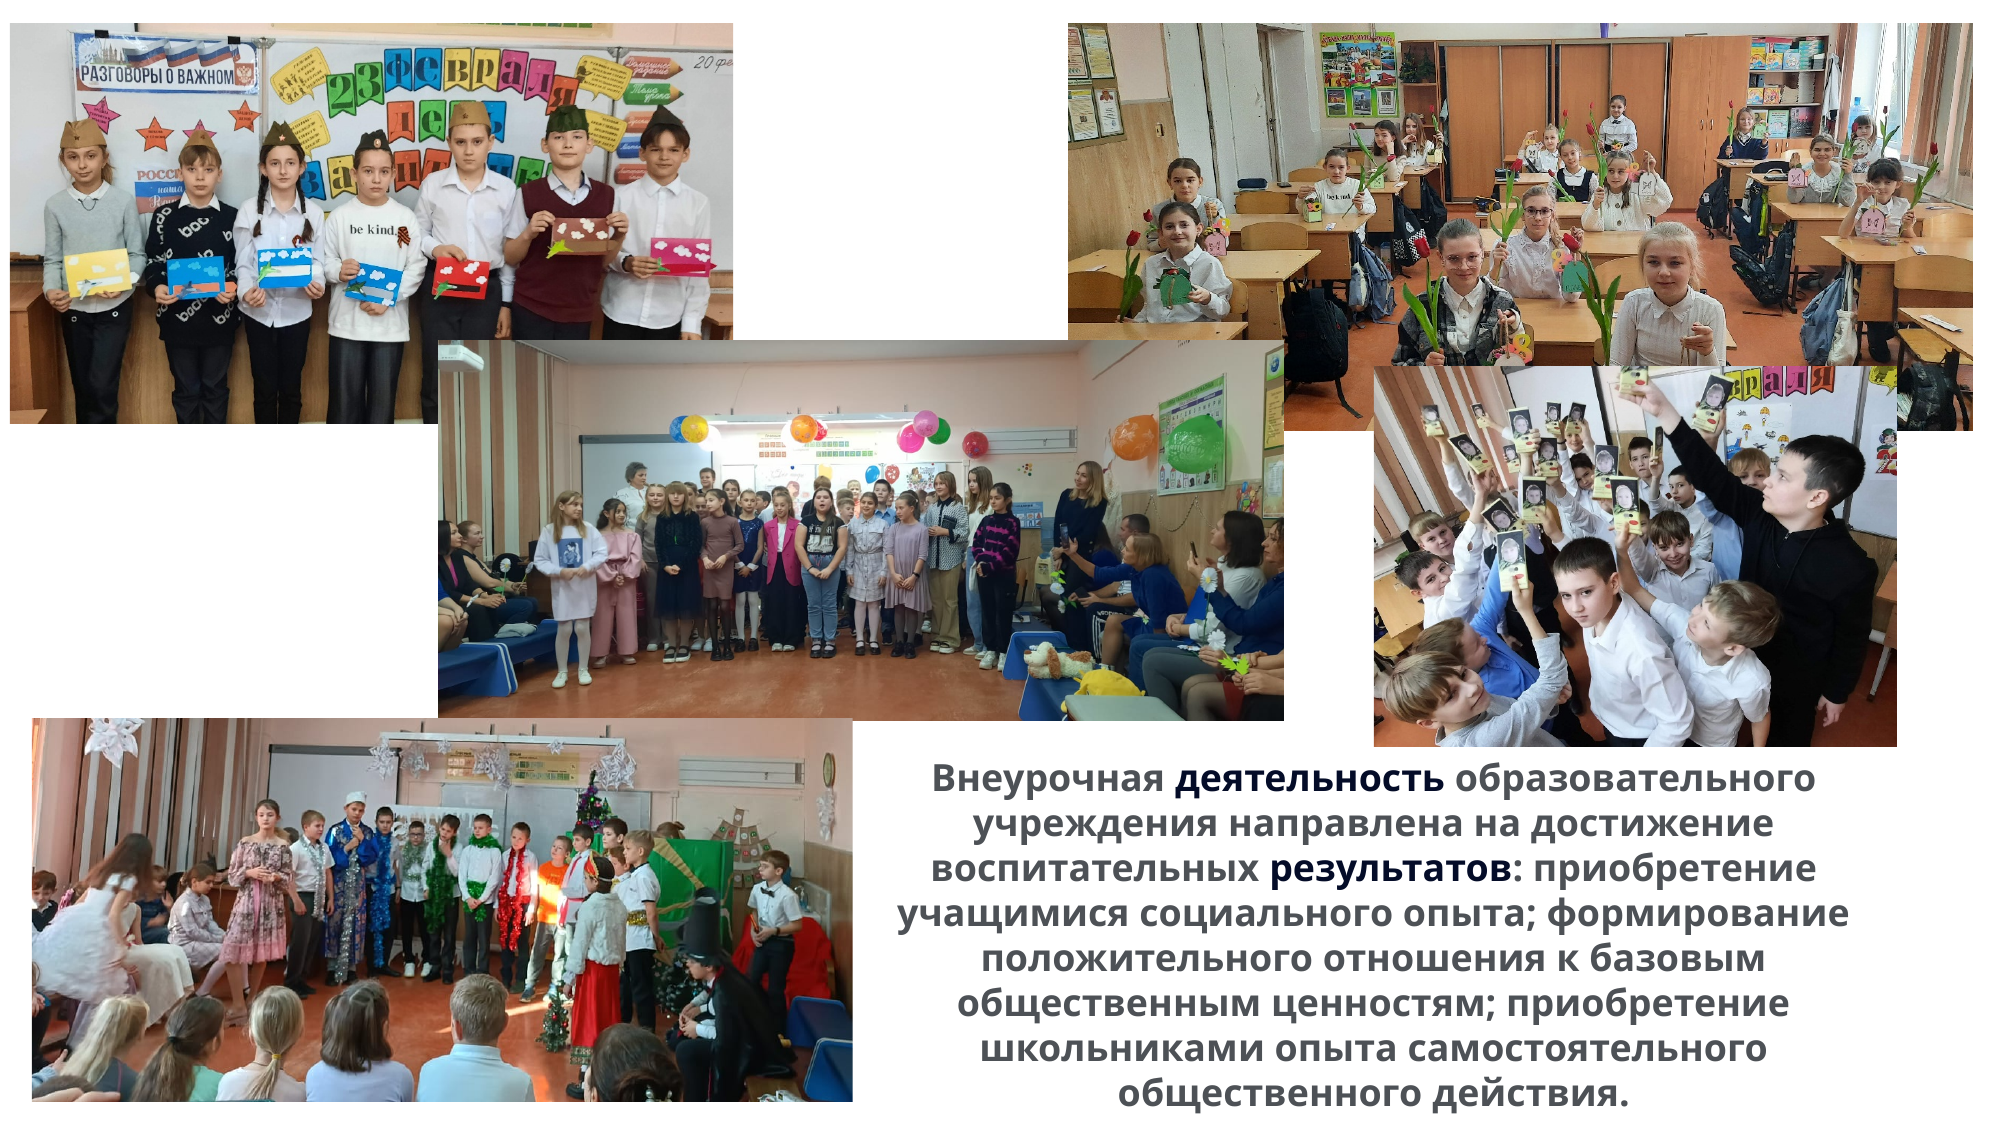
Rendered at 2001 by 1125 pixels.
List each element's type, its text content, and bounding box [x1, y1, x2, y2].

text_box Внеурочная деятельность образовательного учреждения направлена на достижение воспитательных результатов: приобретение учащимися социального опыта; формирование положительного отношения к базовым общественным ценностям; приобретение школьниками опыта самостоятельного общественного действия. [873, 746, 1874, 1121]
picture [9, 23, 1973, 1102]
